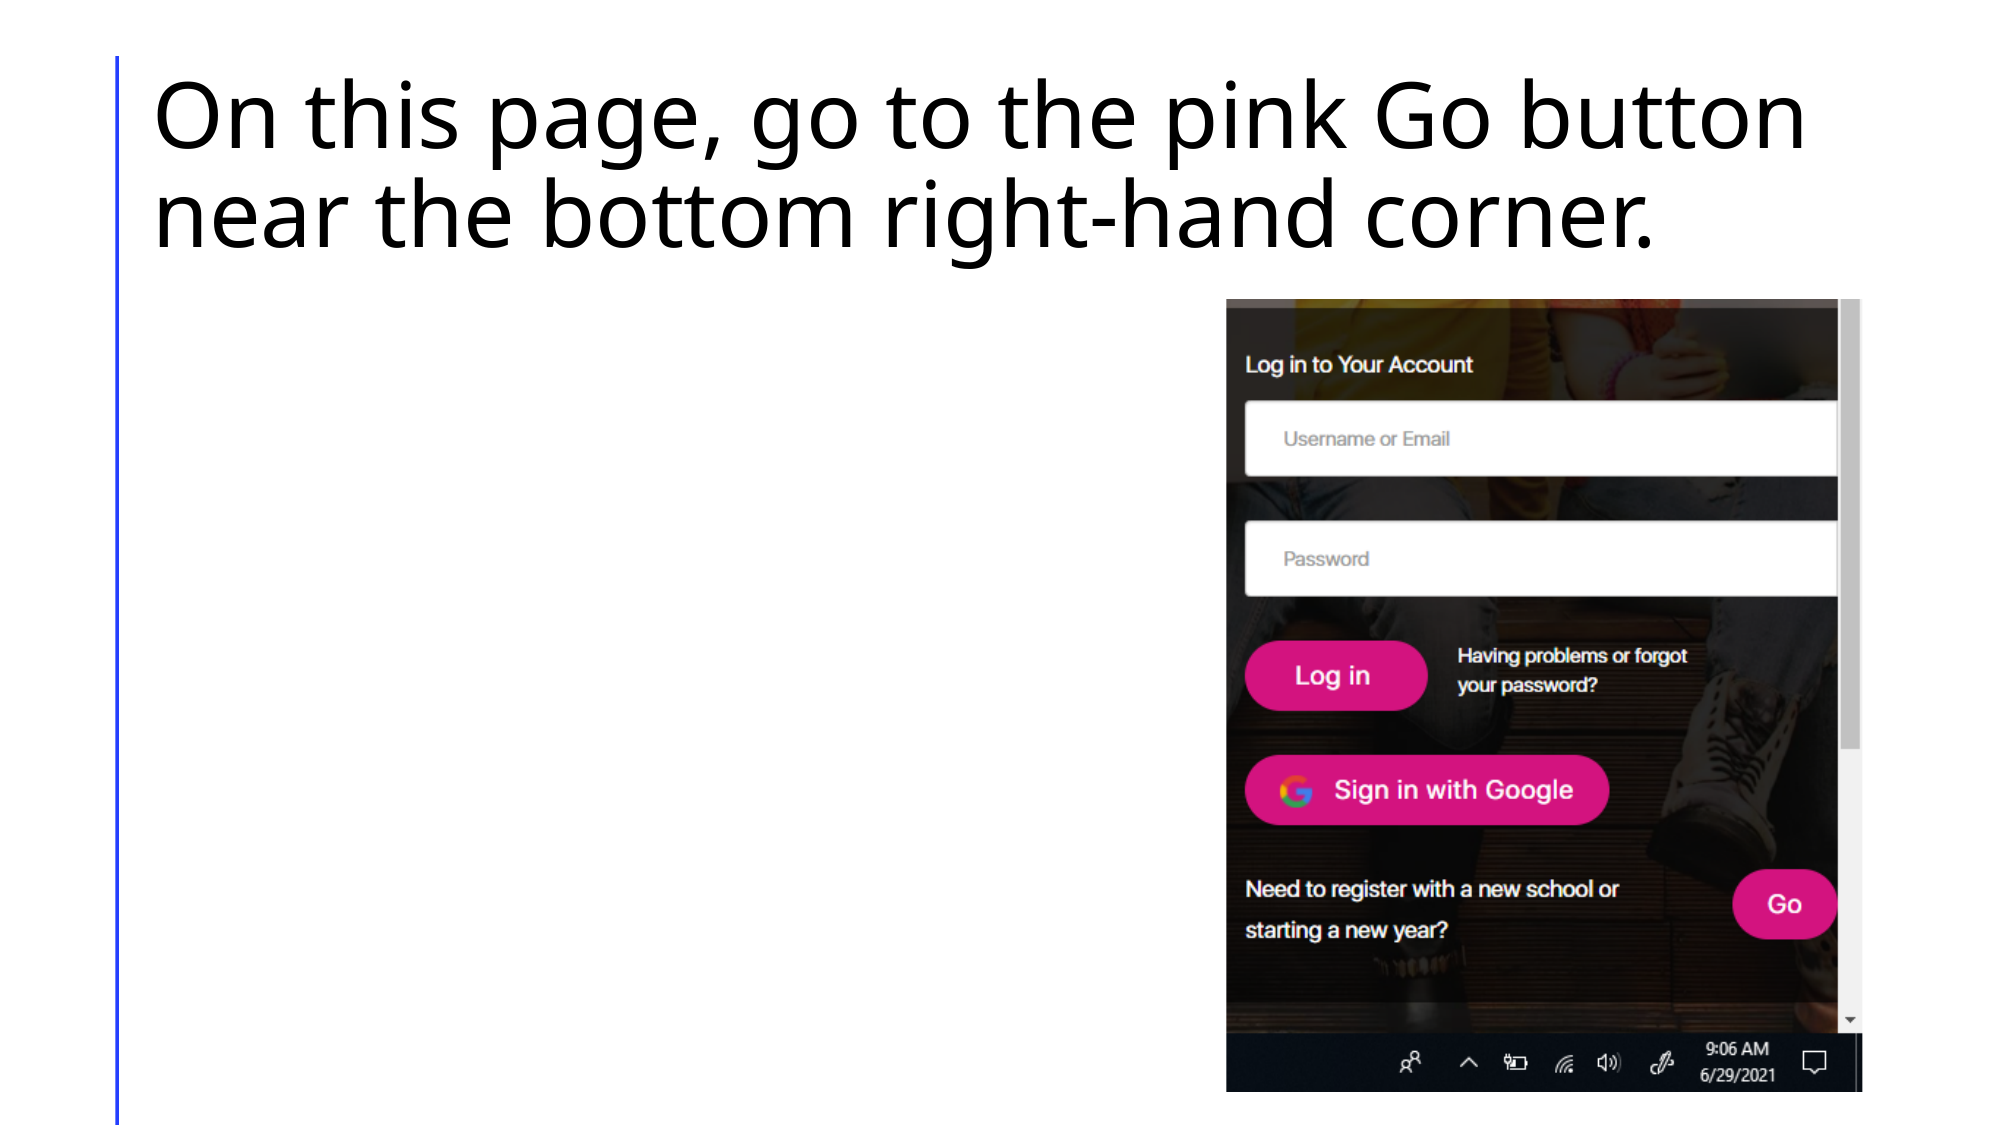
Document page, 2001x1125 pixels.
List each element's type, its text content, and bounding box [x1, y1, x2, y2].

picture [1226, 299, 1863, 1092]
title On this page, go to the pink Go button near the bottom right-hand corner. [137, 59, 1863, 278]
